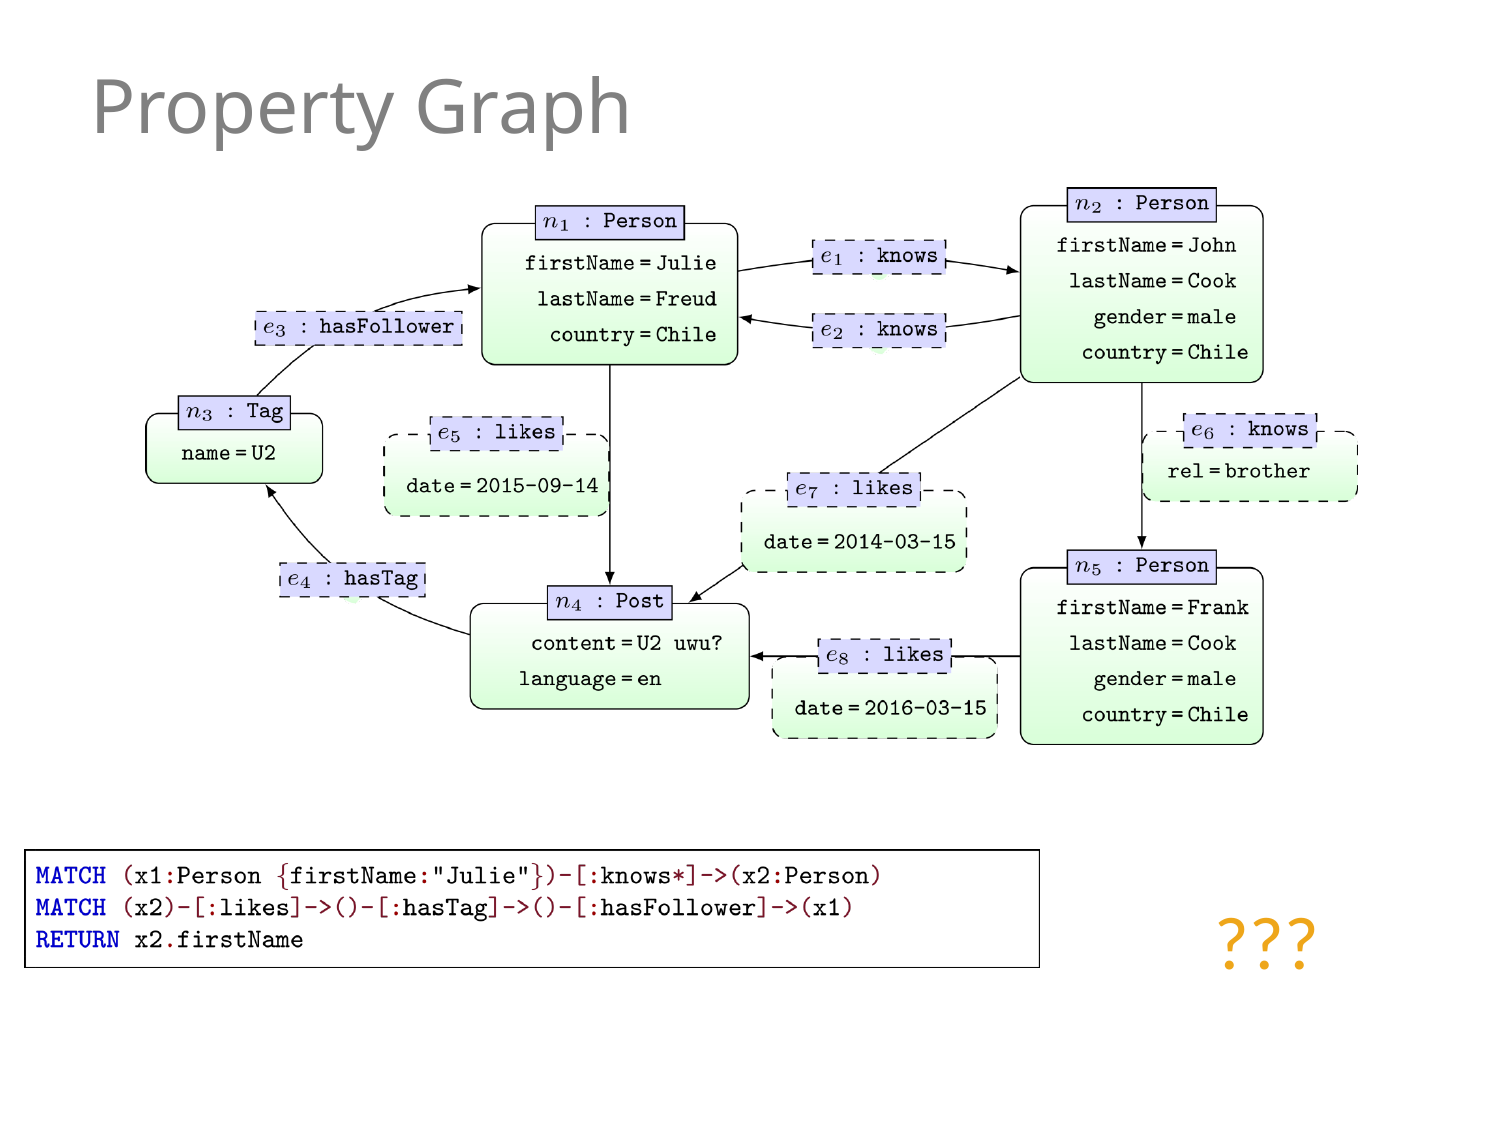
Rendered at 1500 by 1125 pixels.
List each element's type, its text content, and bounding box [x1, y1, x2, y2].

title Property Graph [75, 45, 1425, 163]
picture [144, 187, 1358, 746]
picture [24, 849, 1041, 968]
text_box ??? [1199, 887, 1425, 993]
